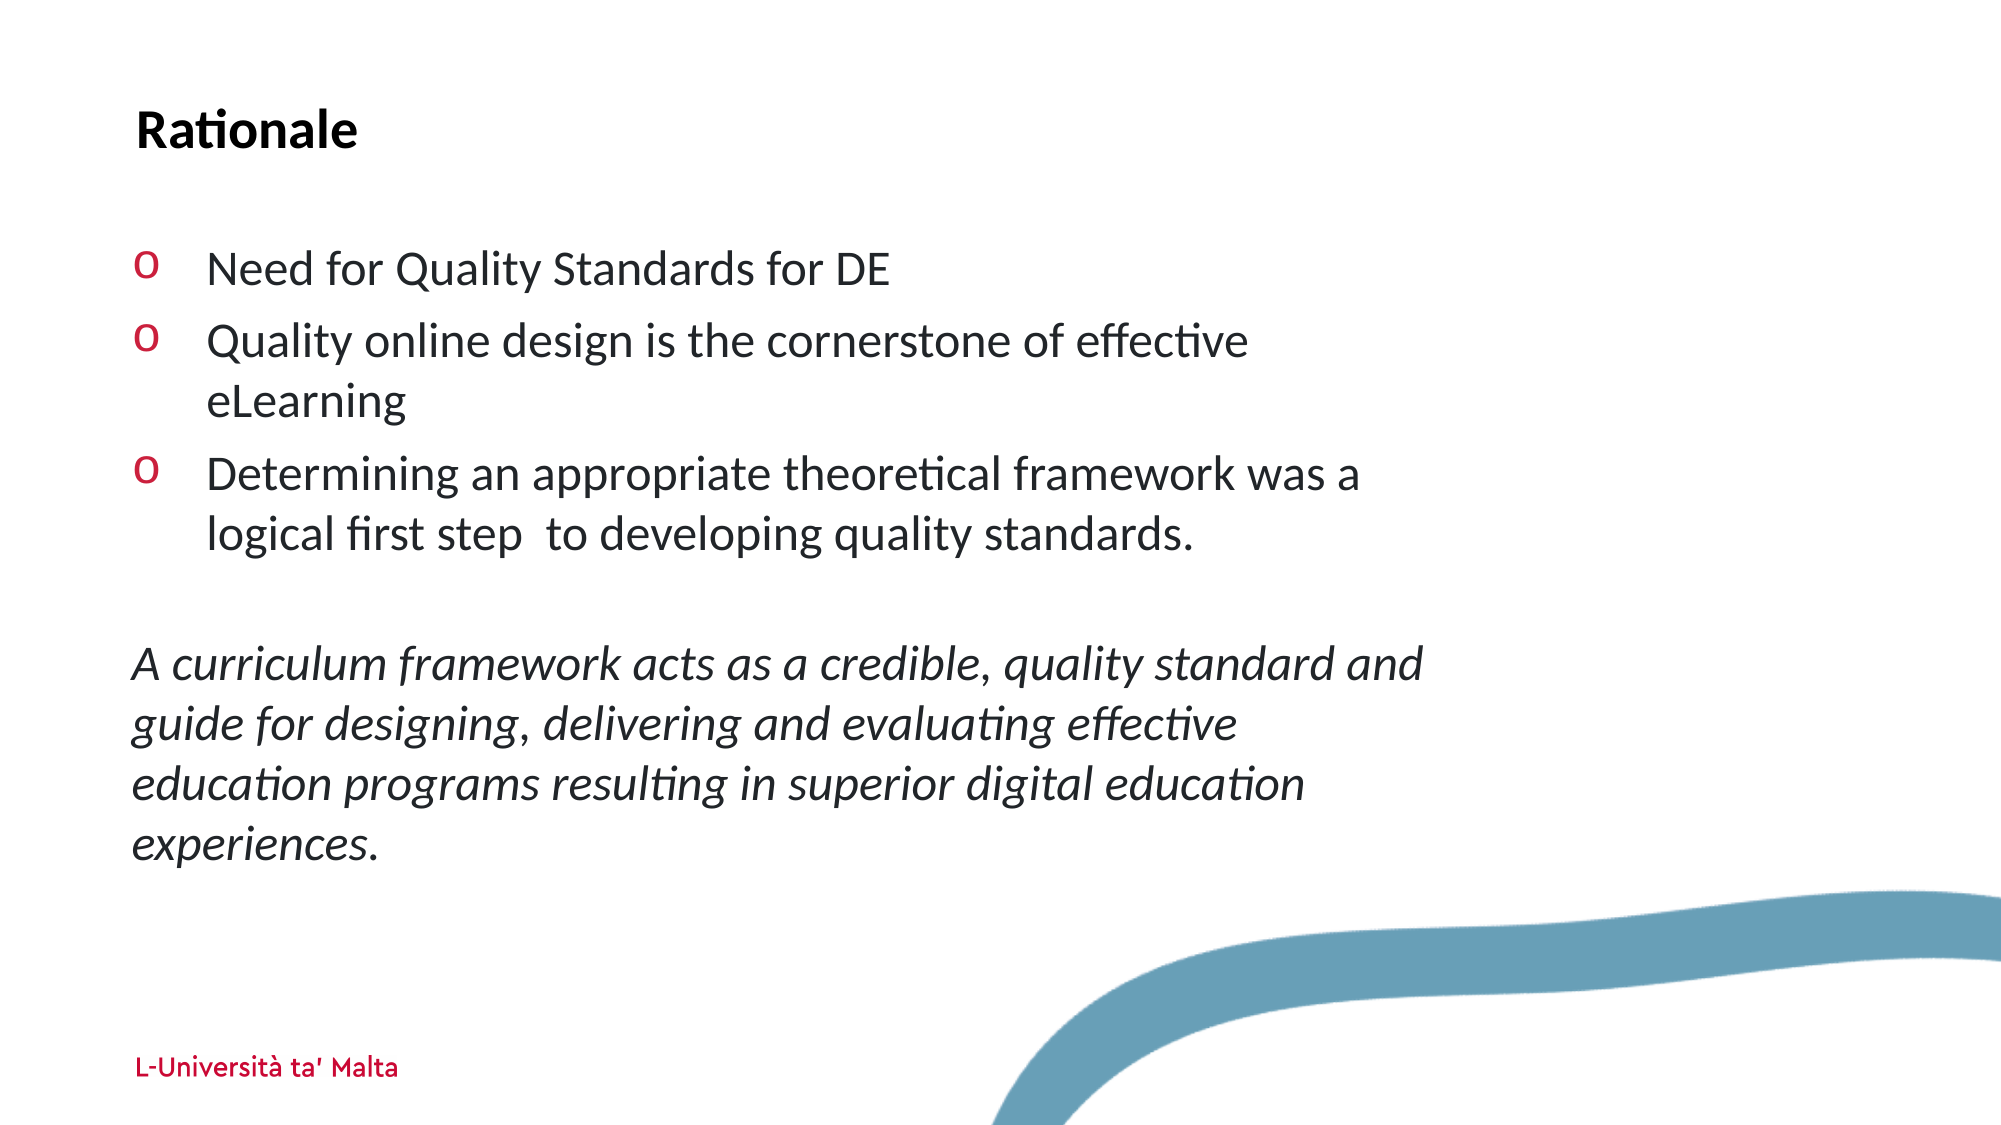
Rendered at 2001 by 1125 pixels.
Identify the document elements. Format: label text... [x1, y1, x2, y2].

text_box Need for Quality Standards for DE Quality online design is the cornerstone of effective eLearning Determining an appropriate theoretical framework was a logical first step to developing quality standards. A curriculum framework acts as a credible, quality standard and guide for designing, delivering and evaluating effective education programs resulting in superior digital education experiences. [116, 180, 1457, 563]
picture [929, 468, 2001, 1125]
picture [137, 1055, 397, 1077]
text_box Rationale [121, 8, 838, 180]
